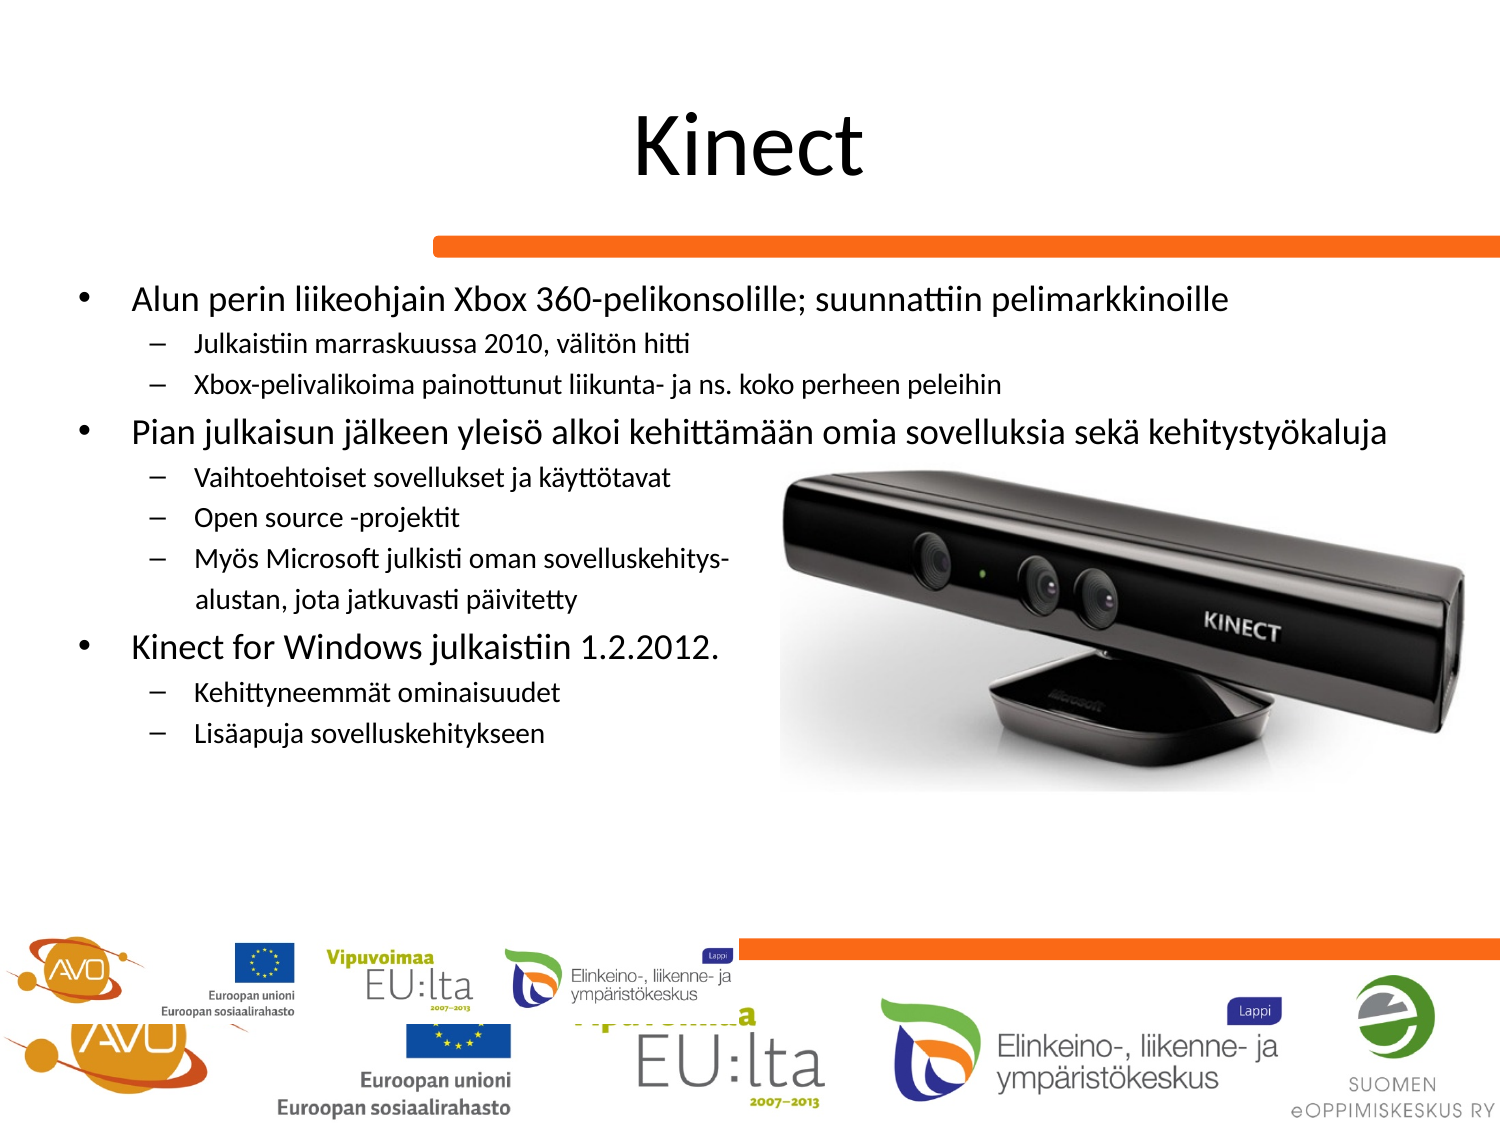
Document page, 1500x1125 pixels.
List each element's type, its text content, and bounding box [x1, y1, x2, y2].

picture [780, 408, 1467, 795]
list Alun perin liikeohjain Xbox 360-pelikonsolille; suunnattiin pelimarkkinoille Julkaistiin marraskuussa 2010, välitön hitti Xbox-pelivalikoima painottunut liikunta- ja ns. koko perheen peleihin Pian julkaisun jälkeen yleisö alkoi kehittämään omia sovelluksia sekä kehitystyökaluja Vaihtoehtoiset sovellukset ja käyttötavat Open source -projektit Myös Microsoft julkisti oman sovelluskehitys- alustan, jota jatkuvasti päivitetty Kinect for Windows julkaistiin 1.2.2012. Kehittyneemmät ominaisuudet Lisäapuja sovelluskehitykseen [63, 267, 1414, 1010]
title Kinect [75, 45, 1425, 233]
picture [0, 928, 1495, 1125]
